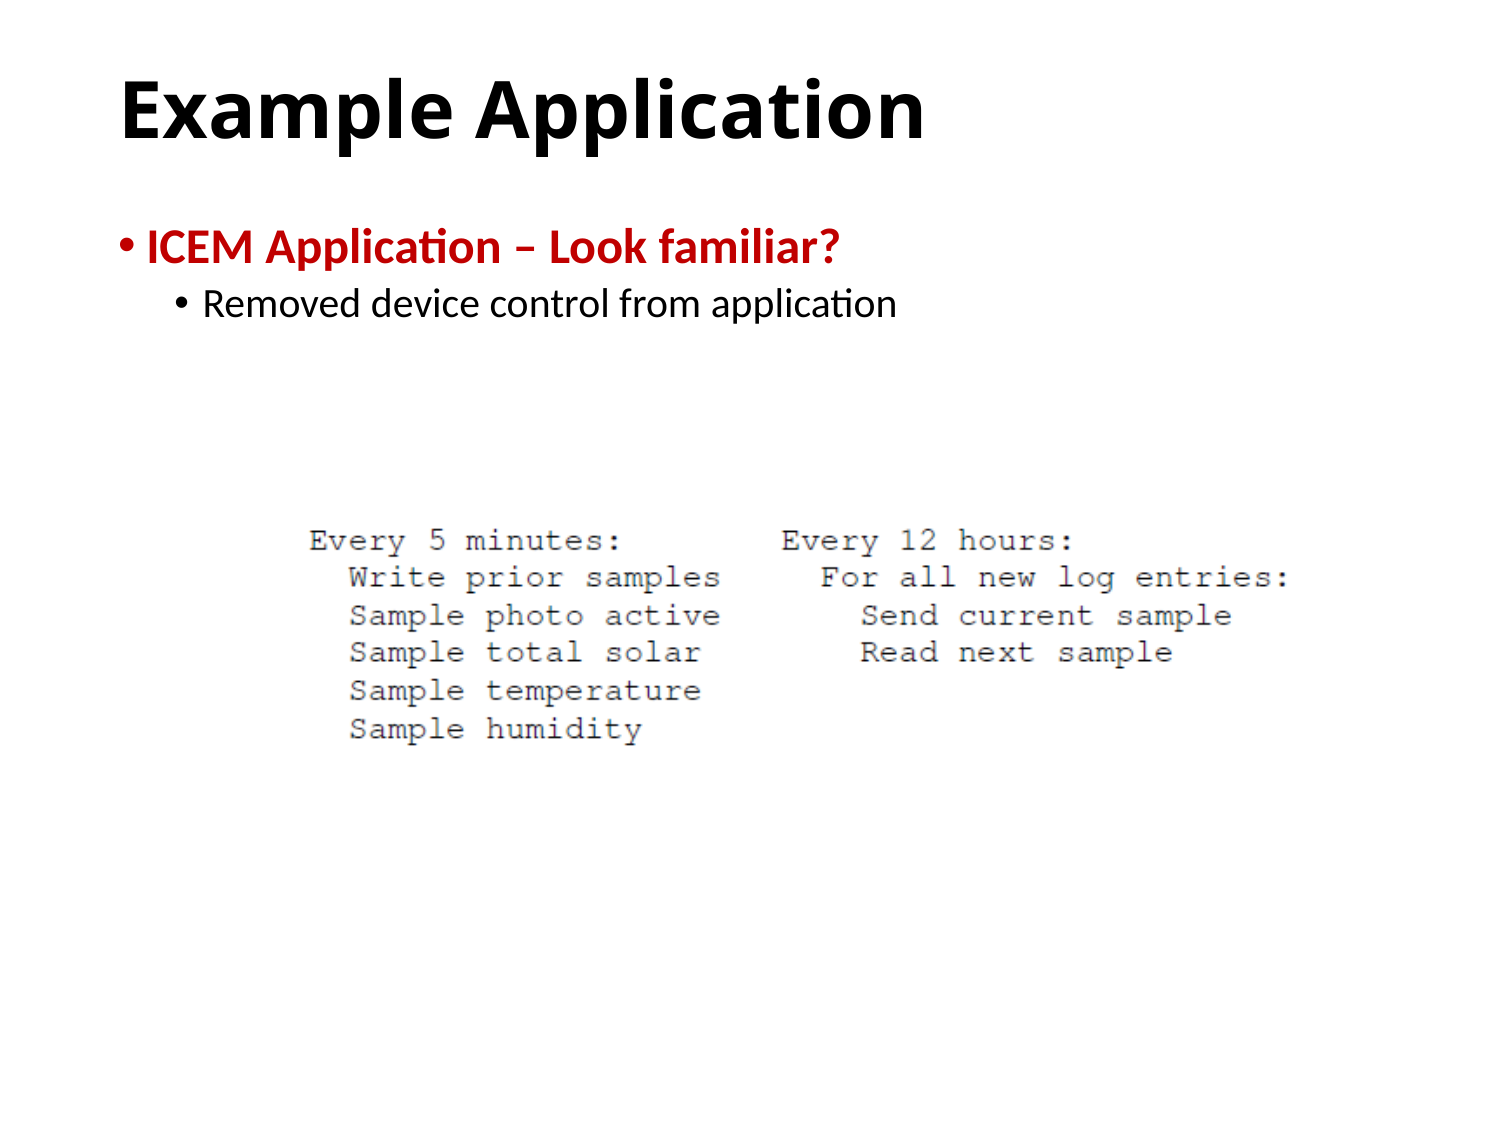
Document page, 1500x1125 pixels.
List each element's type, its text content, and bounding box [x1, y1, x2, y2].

picture [299, 517, 1311, 763]
title Example Application [103, 37, 1397, 188]
list ICEM Application – Look familiar? Removed device control from application [103, 212, 1397, 1014]
